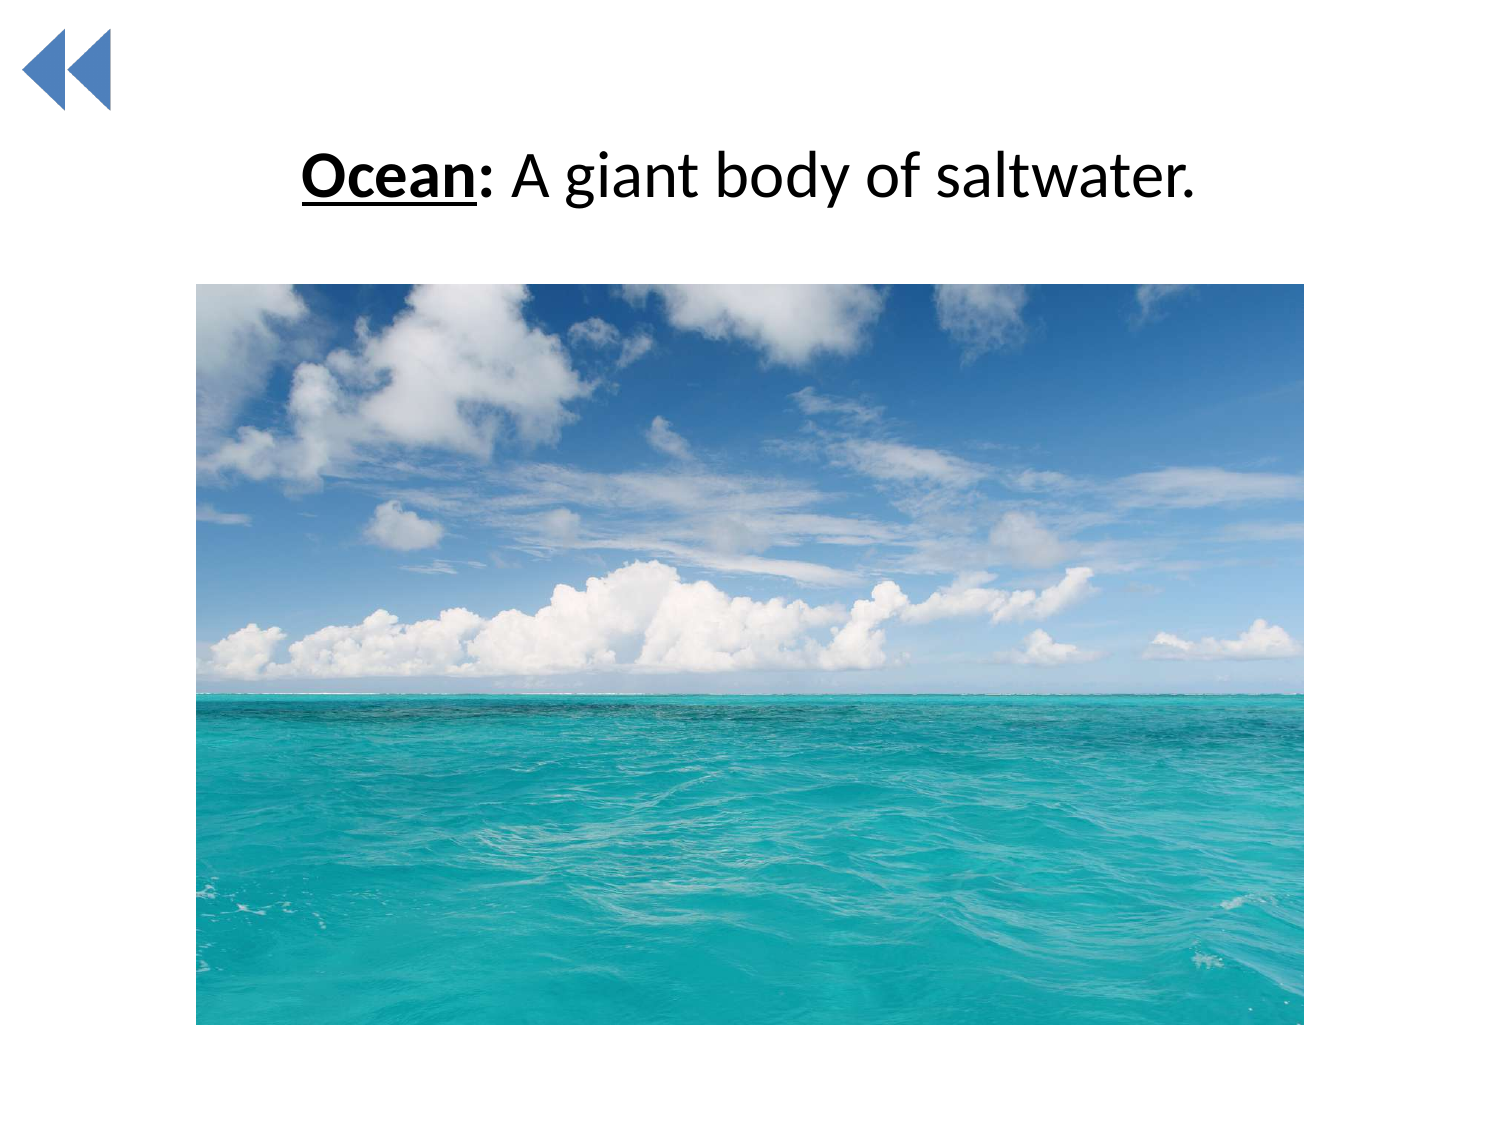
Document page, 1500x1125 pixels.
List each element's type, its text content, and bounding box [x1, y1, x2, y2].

text_box [0, 0, 140, 140]
subtitle Ocean: A giant body of saltwater. [115, 123, 1385, 303]
picture [195, 284, 1305, 1025]
